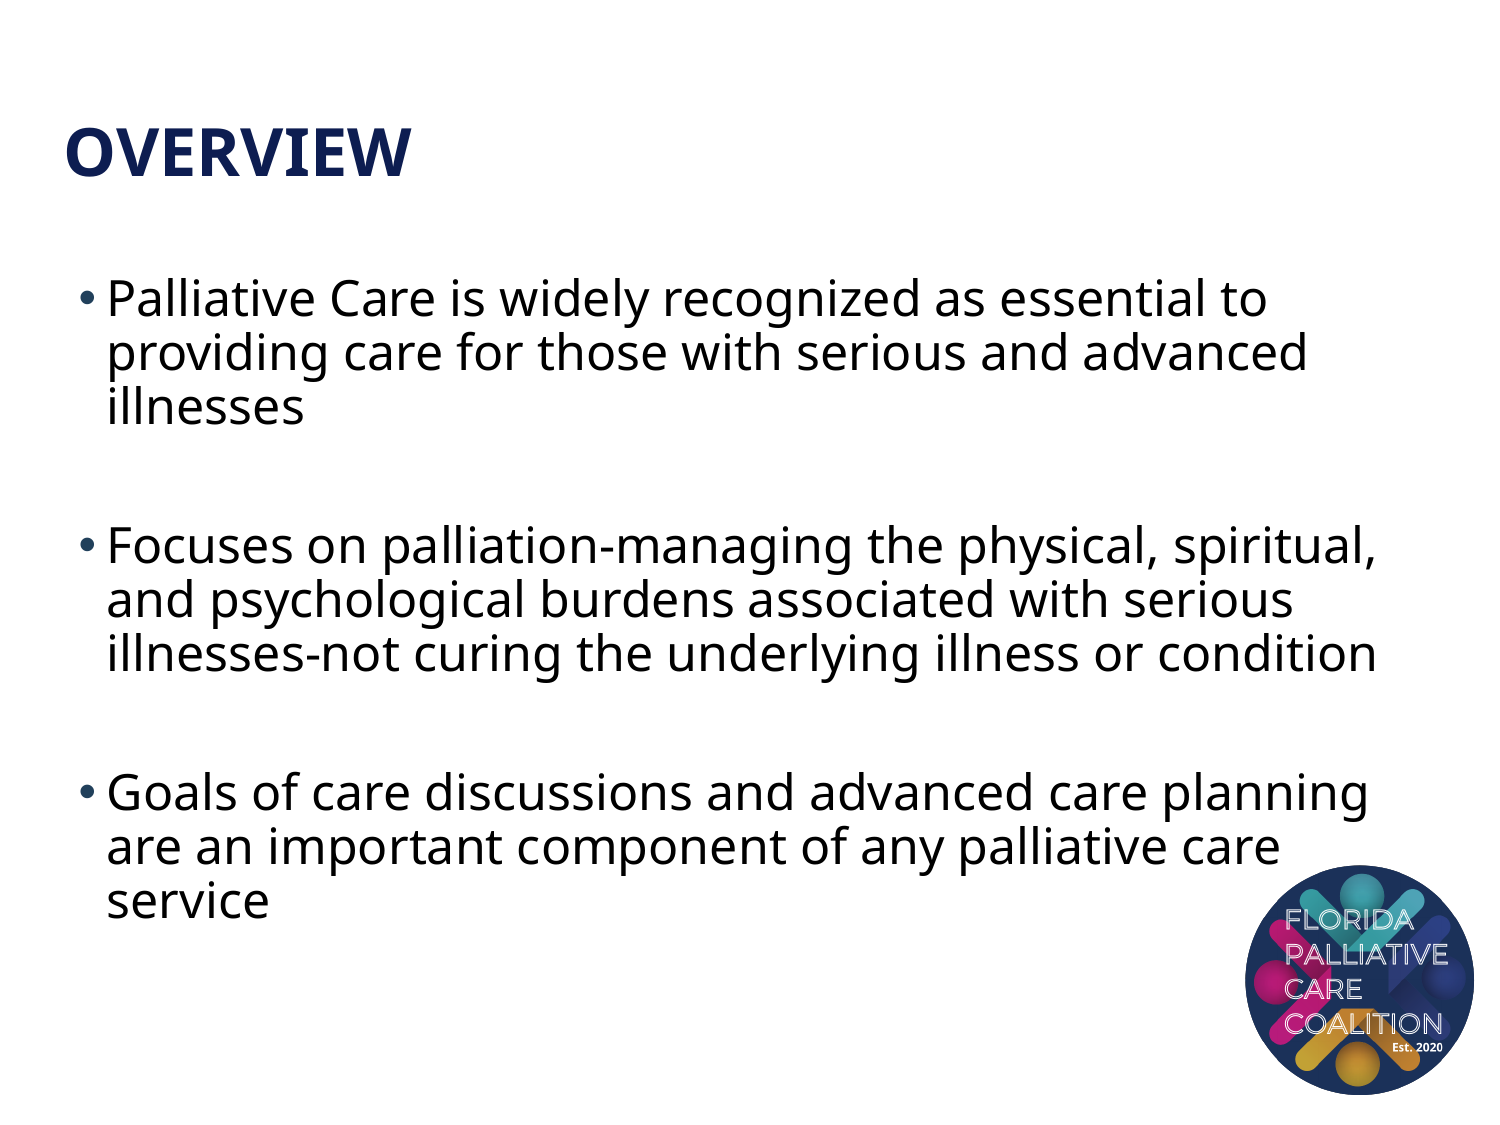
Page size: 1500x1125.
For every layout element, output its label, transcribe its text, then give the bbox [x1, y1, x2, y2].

list Palliative Care is widely recognized as essential to providing care for those with serious and advanced illnesses Focuses on palliation-managing the physical, spiritual, and psychological burdens associated with serious illnesses-not curing the underlying illness or condition Goals of care discussions and advanced care planning are an important component of any palliative care service [63, 265, 1397, 980]
picture [1236, 856, 1483, 1104]
title Overview [63, 40, 1436, 192]
